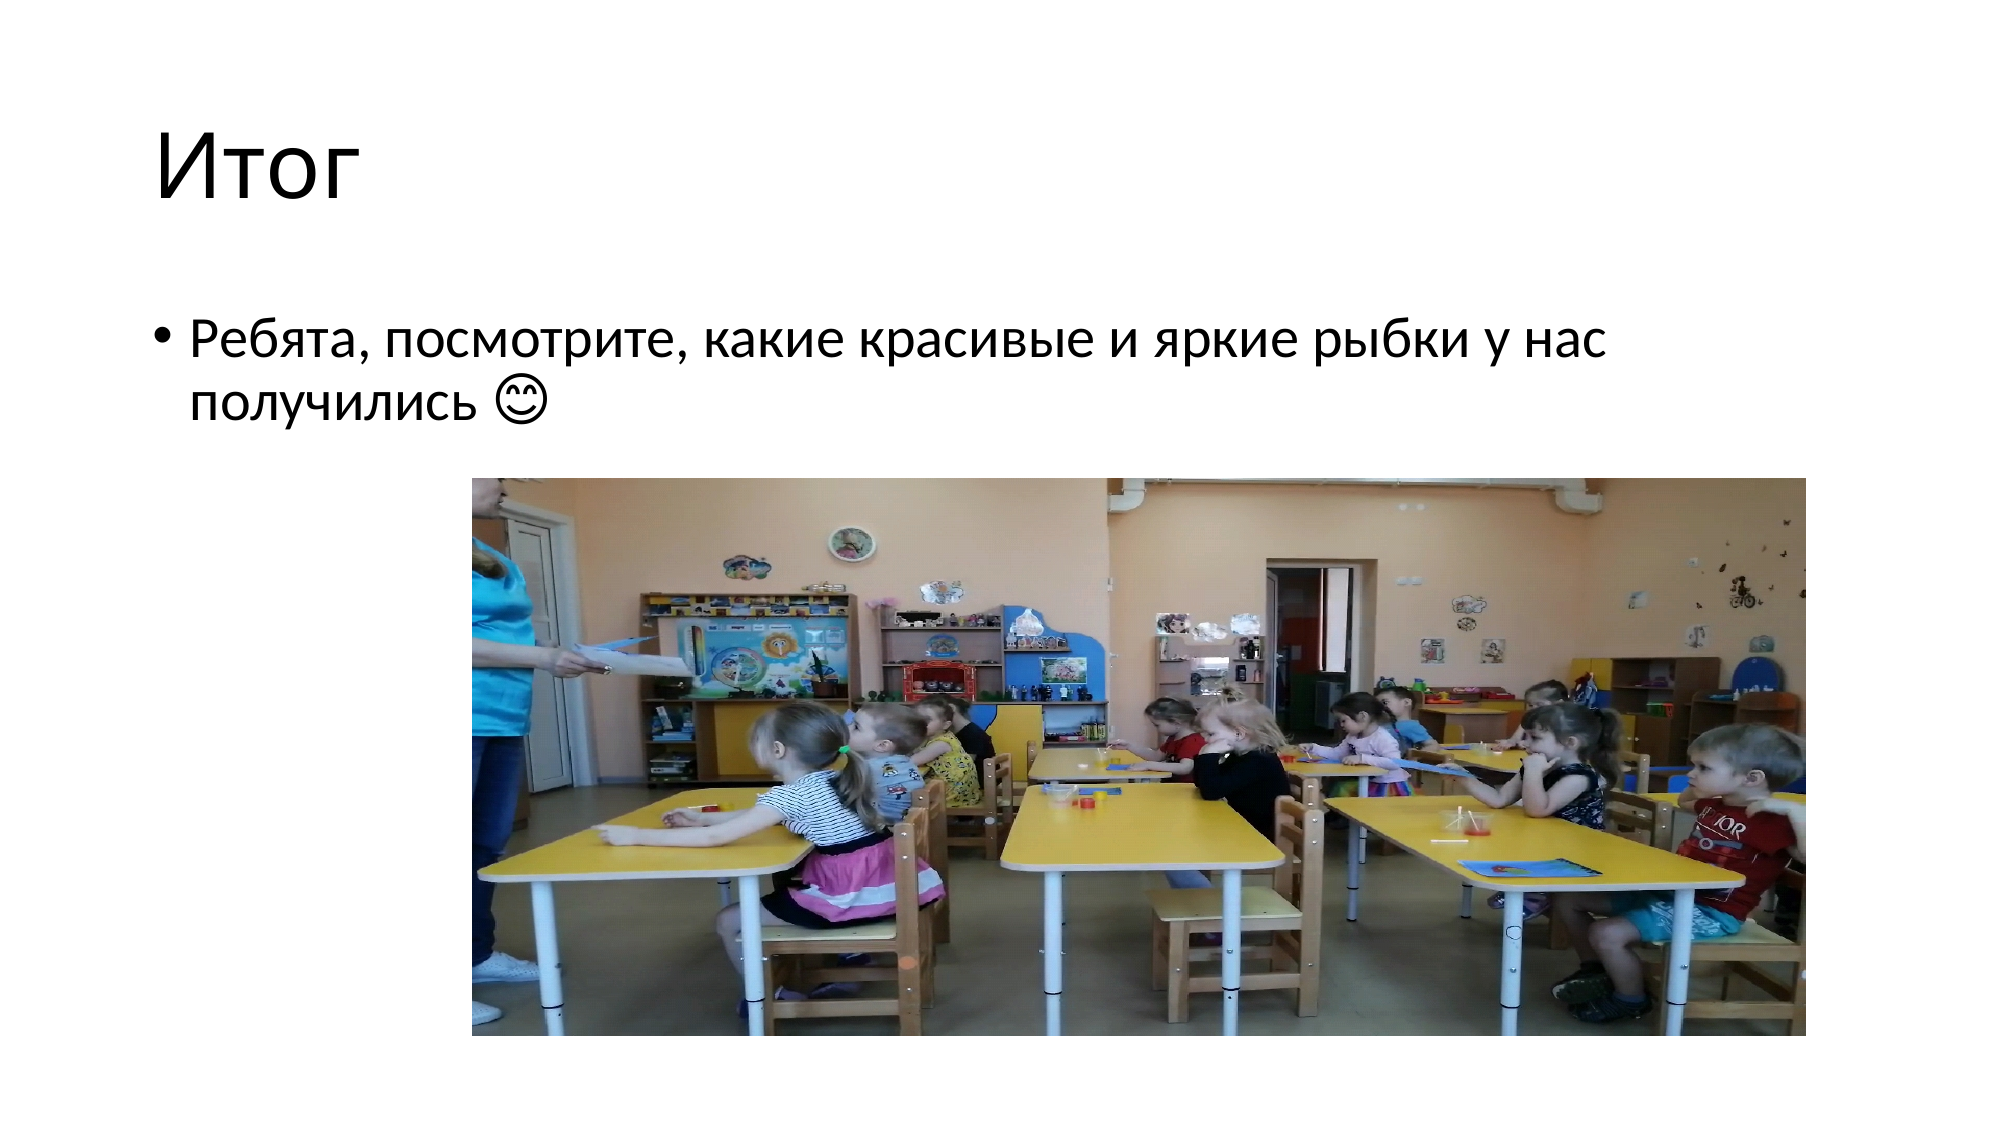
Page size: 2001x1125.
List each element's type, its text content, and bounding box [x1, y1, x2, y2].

title Итог [137, 59, 1863, 278]
list Ребята, посмотрите, какие красивые и яркие рыбки у нас получились 😊 [137, 299, 1863, 1014]
picture [471, 478, 1806, 1036]
